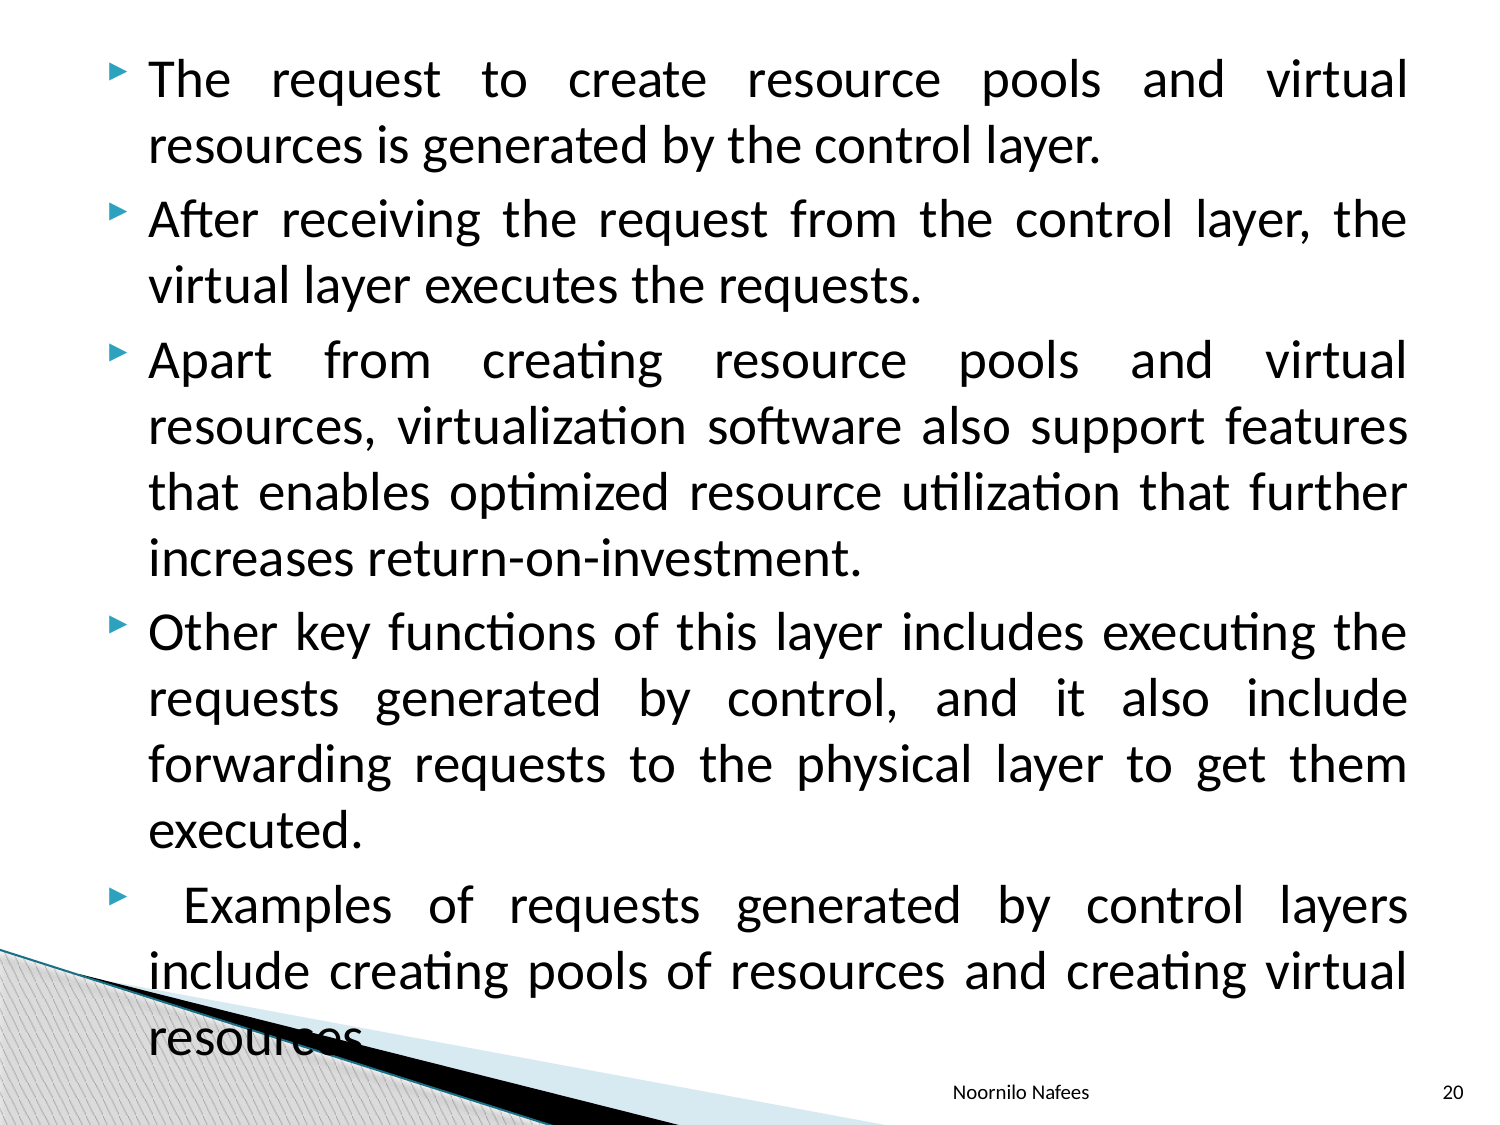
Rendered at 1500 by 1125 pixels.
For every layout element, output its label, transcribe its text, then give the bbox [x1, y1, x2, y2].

footer Noornilo Nafees [718, 1051, 1105, 1112]
slide_number 20 [1418, 1051, 1479, 1112]
list The request to create resource pools and virtual resources is generated by the control layer. After receiving the request from the control layer, the virtual layer executes the requests. Apart from creating resource pools and virtual resources, virtualization software also support features that enables optimized resource utilization that further increases return-on-investment. Other key functions of this layer includes executing the requests generated by control, and it also include forwarding requests to the physical layer to get them executed. Examples of requests generated by control layers include creating pools of resources and creating virtual resources [75, 35, 1425, 1079]
